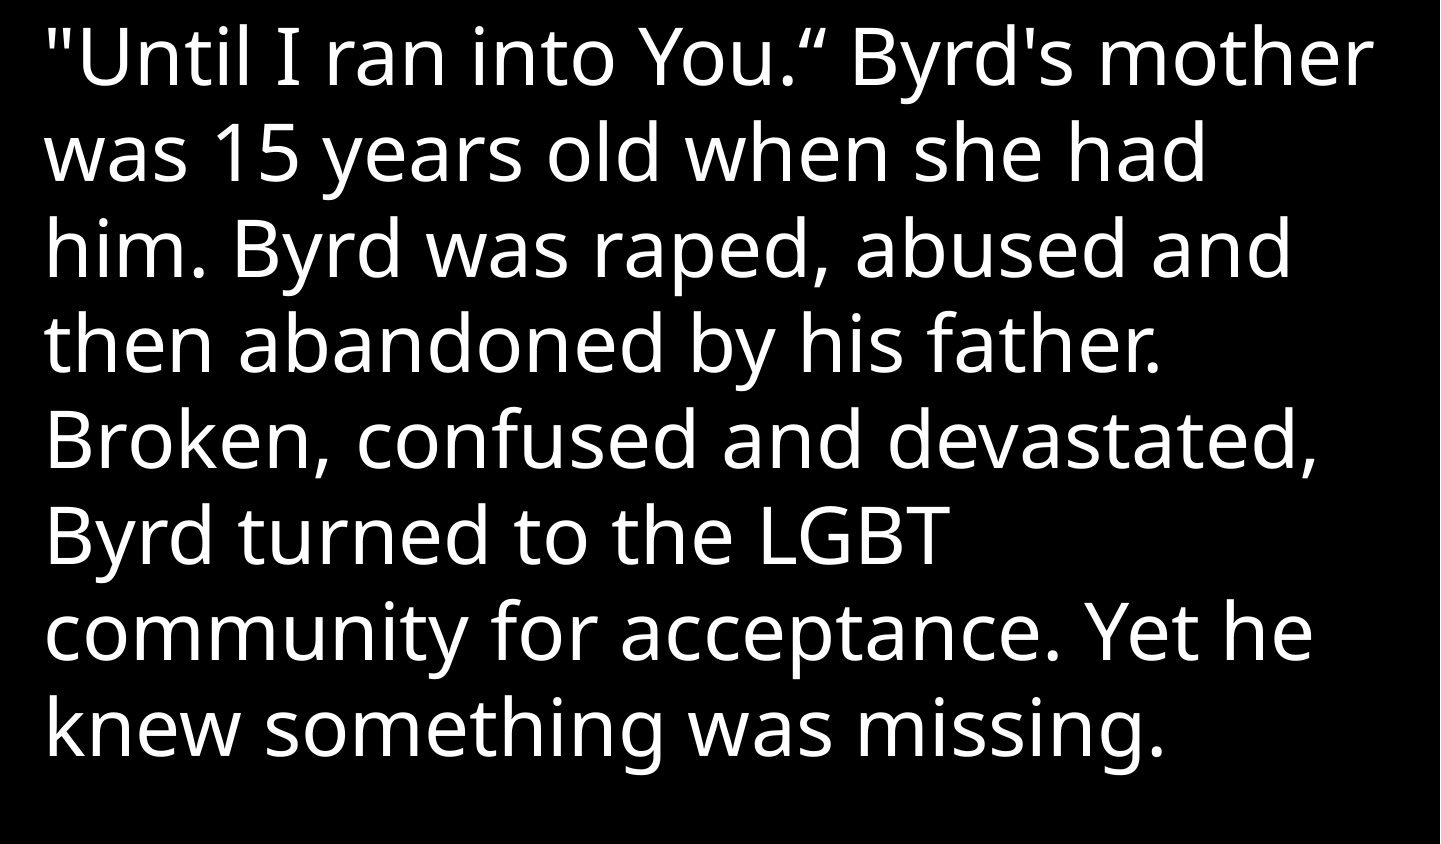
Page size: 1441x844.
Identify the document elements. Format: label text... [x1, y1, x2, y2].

subtitle "Until I ran into You.“ Byrd's mother was 15 years old when she had him. Byrd was raped, abused and then abandoned by his father. Broken, confused and devastated, Byrd turned to the LGBT community for acceptance. Yet he knew something was missing. [32, 0, 1408, 844]
